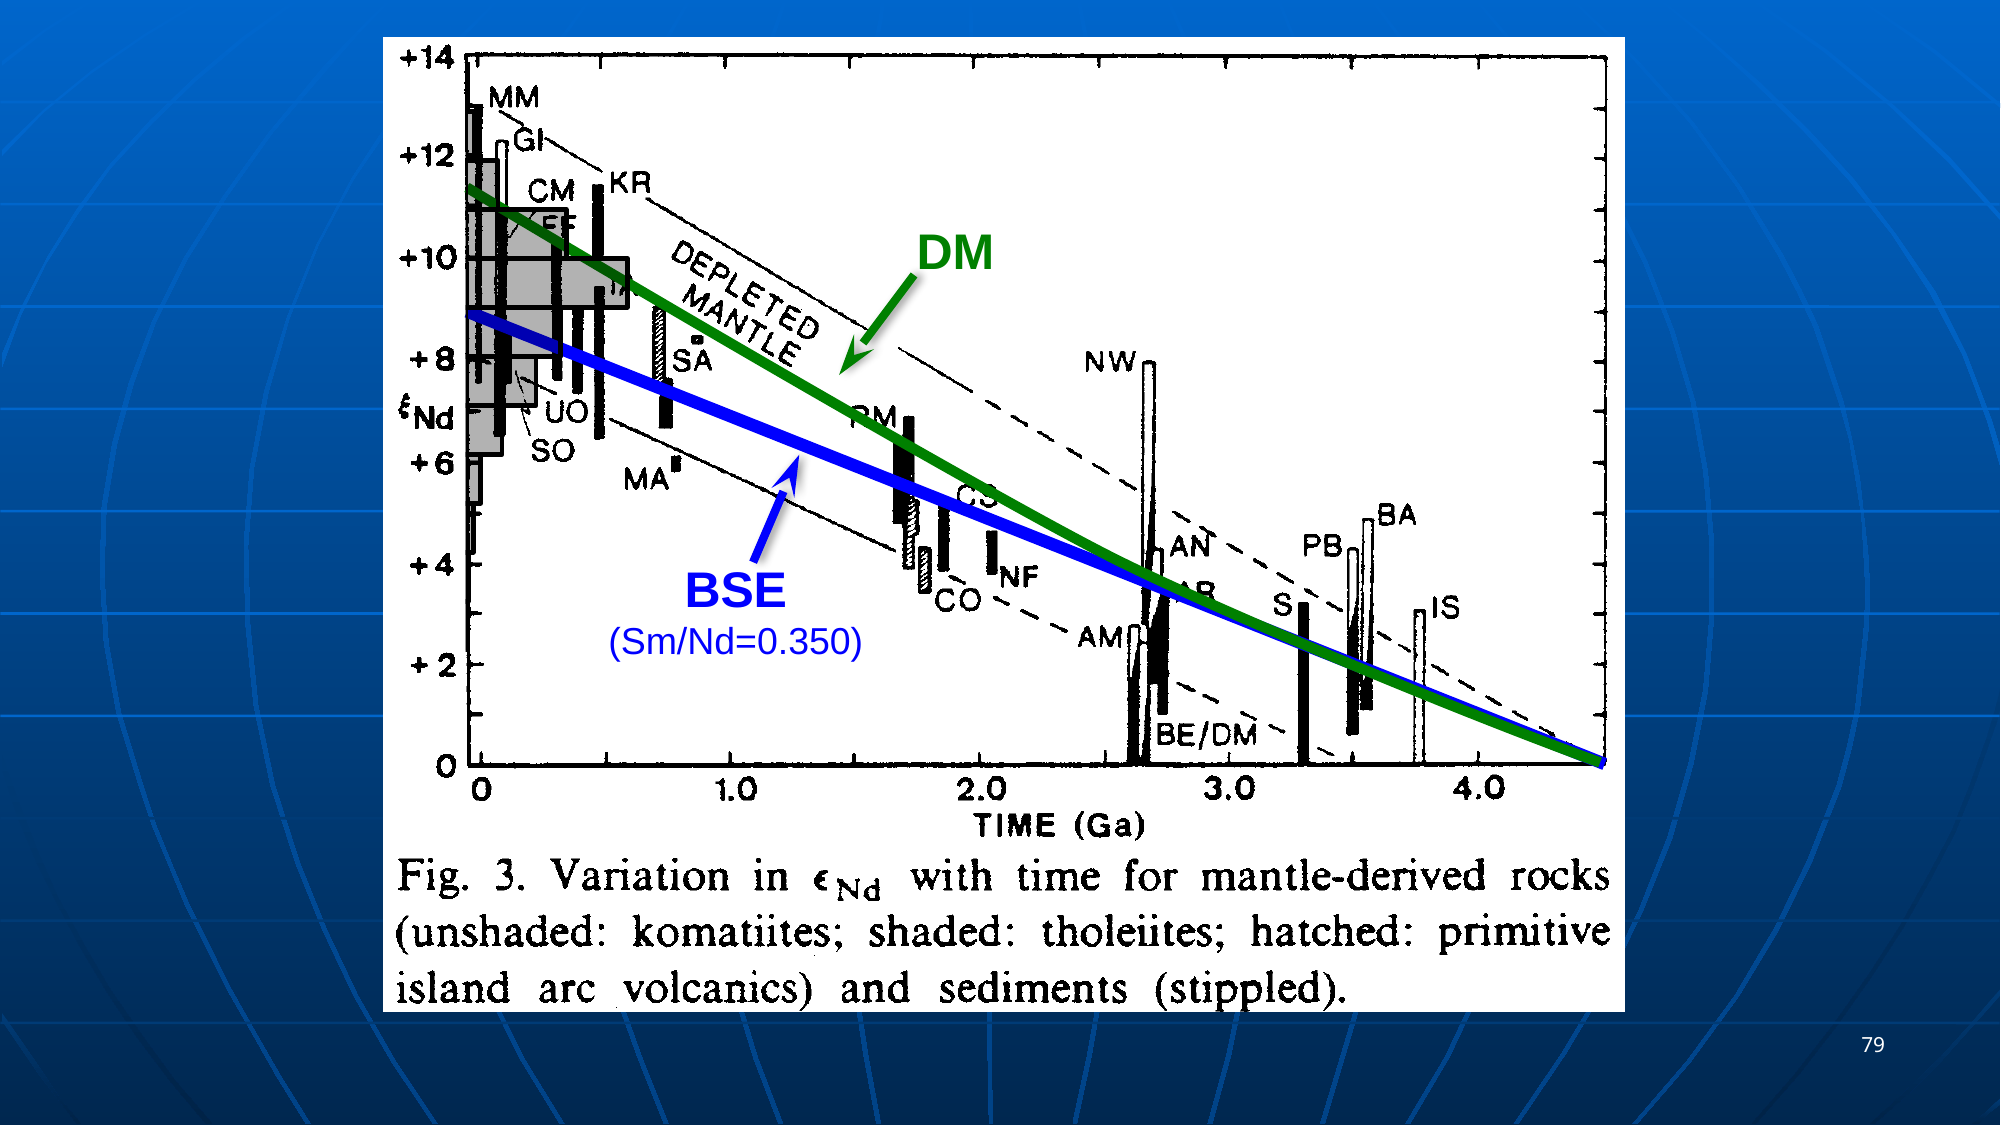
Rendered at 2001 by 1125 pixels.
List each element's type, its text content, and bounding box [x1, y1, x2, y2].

picture [383, 37, 1626, 1013]
slide_number 79 [1433, 1023, 1901, 1100]
